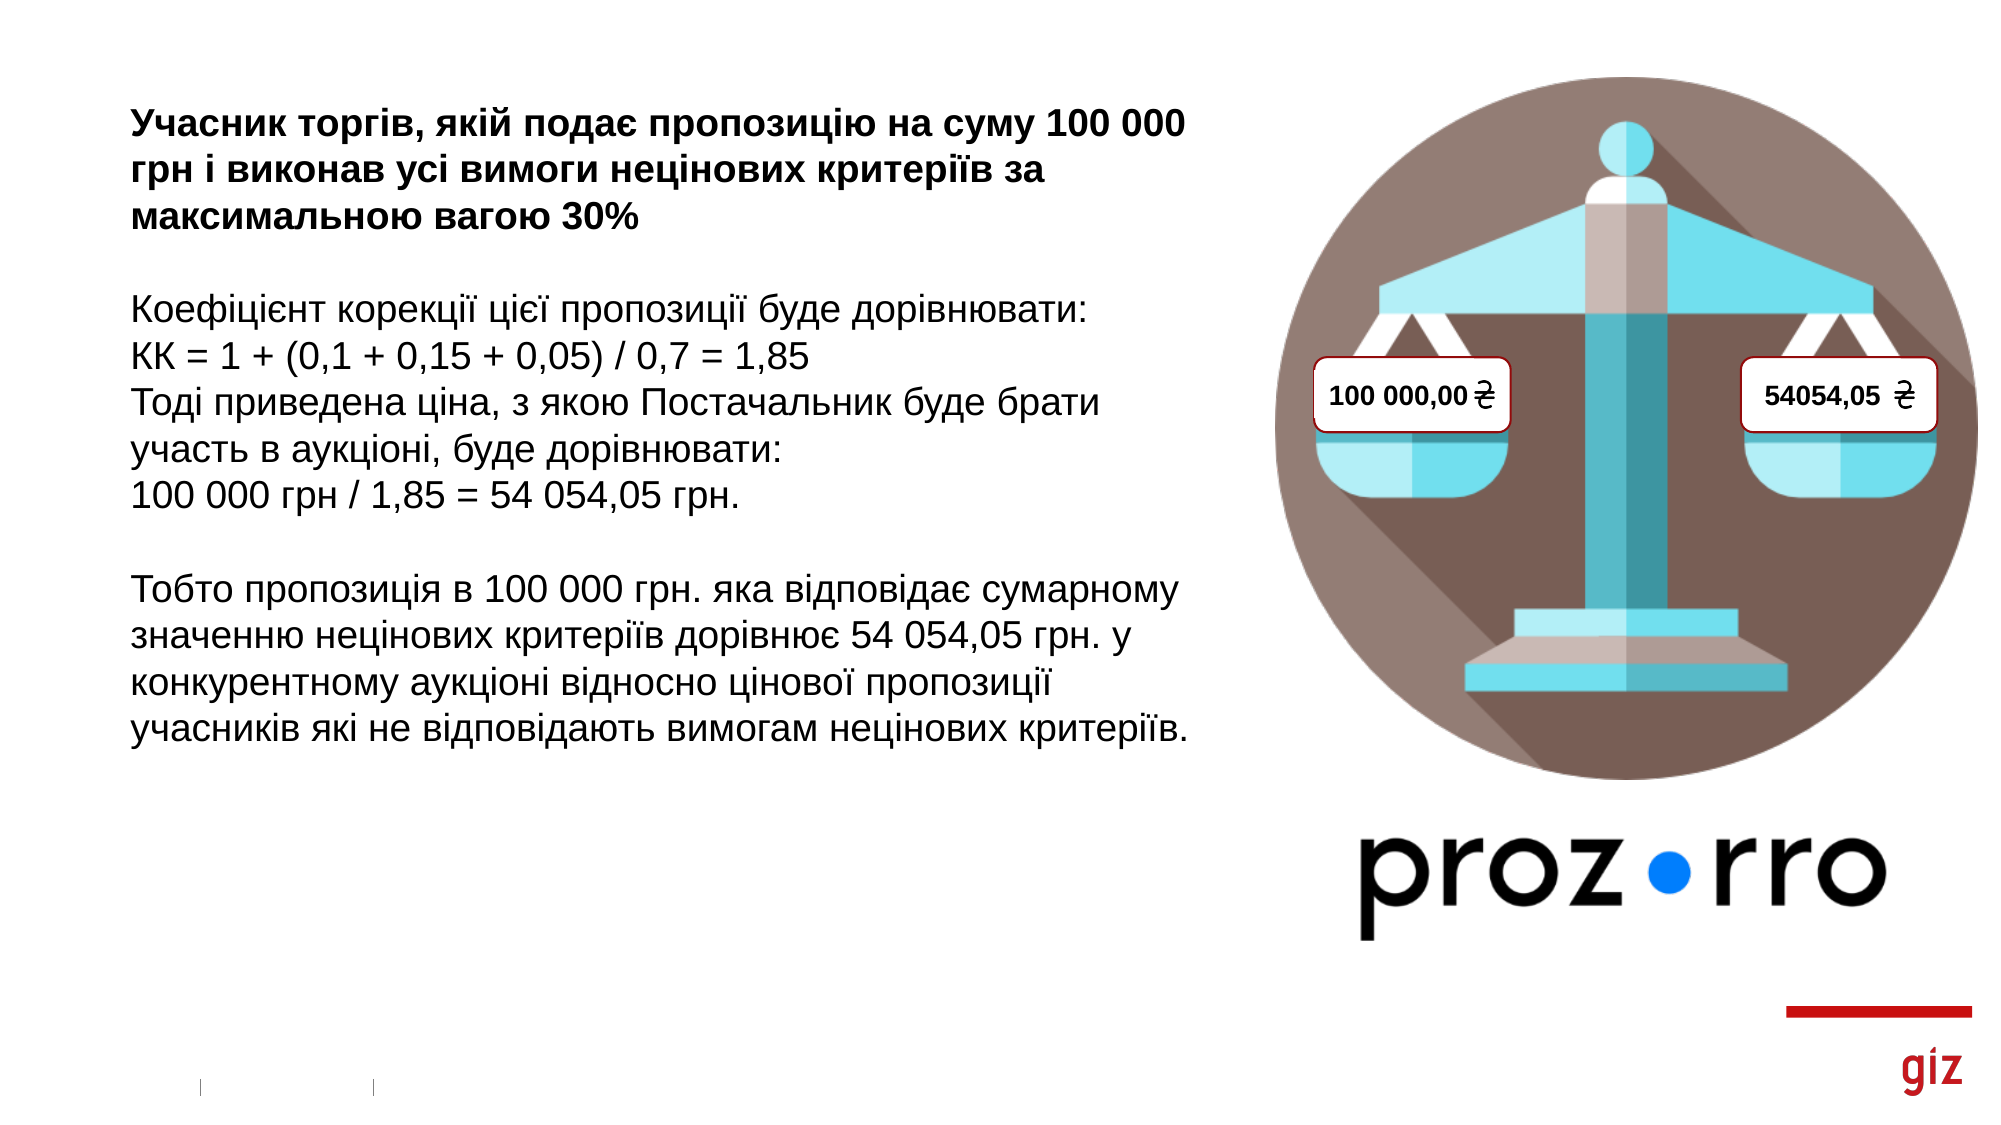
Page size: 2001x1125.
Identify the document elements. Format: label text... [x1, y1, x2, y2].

picture [1314, 791, 1920, 979]
picture [1274, 77, 1978, 780]
picture [1901, 1045, 1969, 1098]
text_box Учасник торгів, якій подає пропозицію на суму 100 000 грн і виконав усі вимоги нецінових критеріїв за максимальною вагою 30% Коефіцієнт корекції цієї пропозиції буде дорівнювати: КК = 1 + (0,1 + 0,15 + 0,05) / 0,7 = 1,85 Тоді приведена ціна, з якою Постачальник буде брати участь в аукціоні, буде дорівнювати: 100 000 грн / 1,85 = 54 054,05 грн. Тобто пропозиція в 100 000 грн. яка відповідає сумарному значенню нецінових критеріїв дорівнює 54 054,05 грн. у конкурентному аукціоні відносно цінової пропозиції учасників які не відповідають вимогам нецінових критеріїв. [115, 89, 1236, 790]
